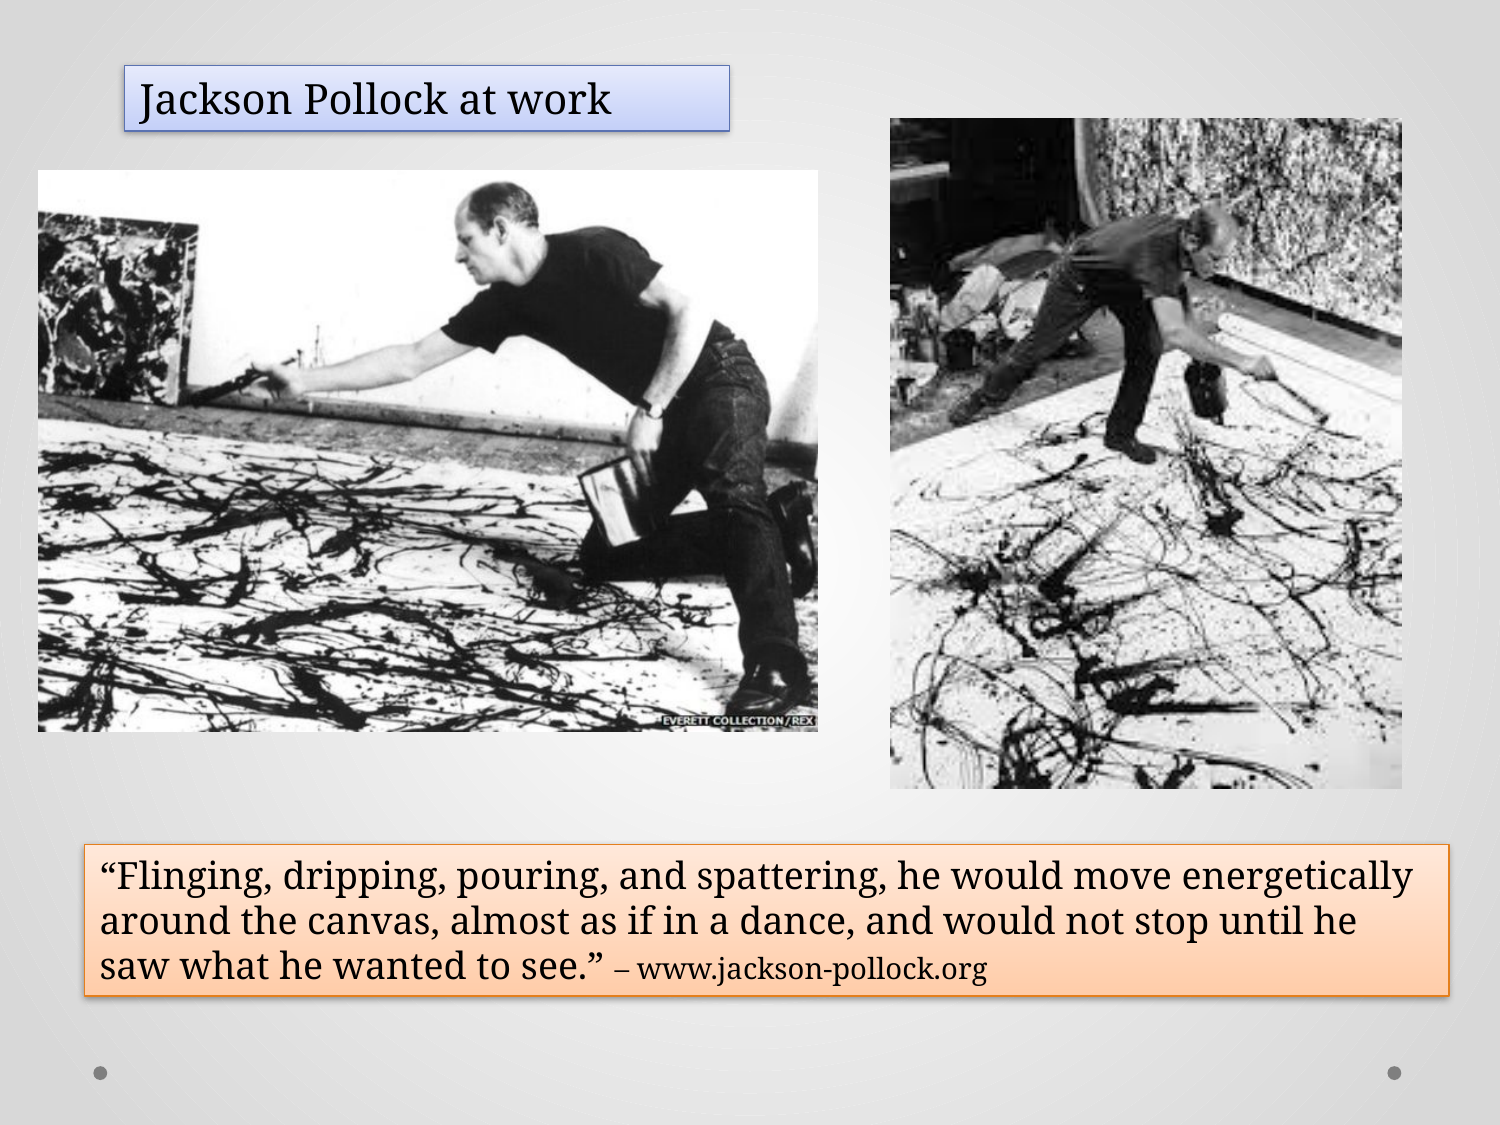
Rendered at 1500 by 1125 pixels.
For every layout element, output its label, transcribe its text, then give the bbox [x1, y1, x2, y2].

picture [889, 117, 1402, 789]
picture [37, 170, 818, 732]
text_box “Flinging, dripping, pouring, and spattering, he would move energetically around the canvas, almost as if in a dance, and would not stop until he saw what he wanted to see.” – www.jackson-pollock.org [84, 844, 1449, 997]
text_box Jackson Pollock at work [124, 65, 730, 131]
